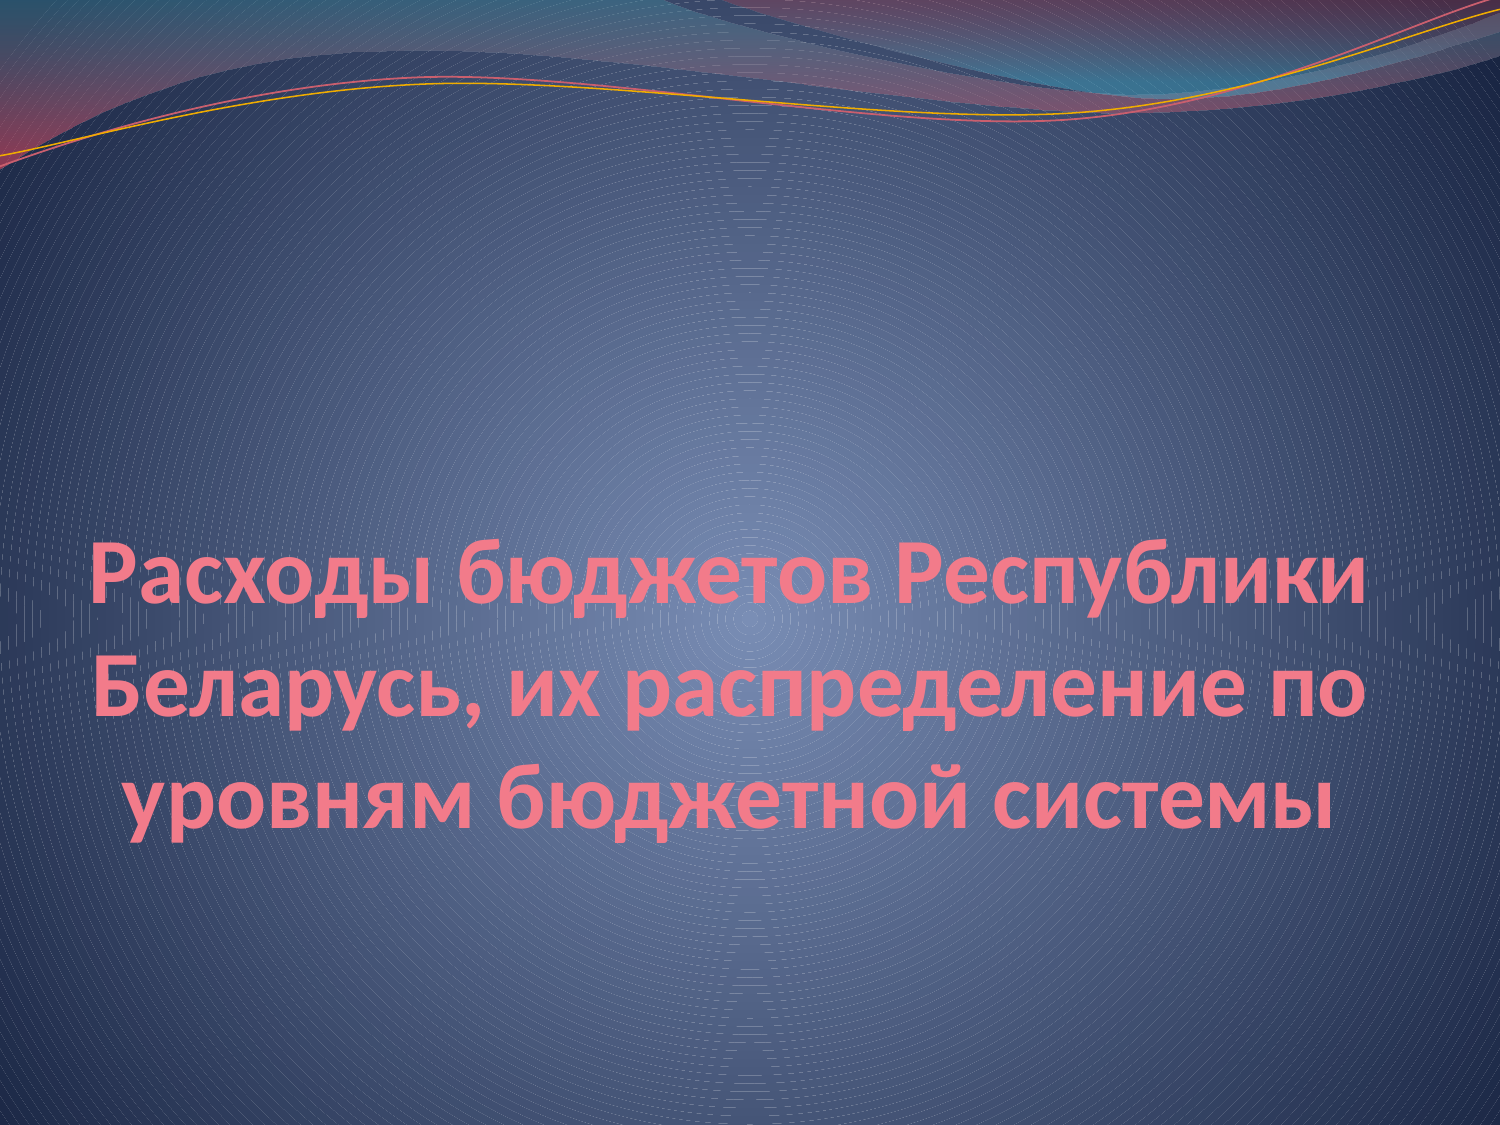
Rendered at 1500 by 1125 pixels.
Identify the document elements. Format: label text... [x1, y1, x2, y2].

title Расходы бюджетов Республики Беларусь, их рас­пределение по уровням бюджетной системы [87, 468, 1376, 1125]
